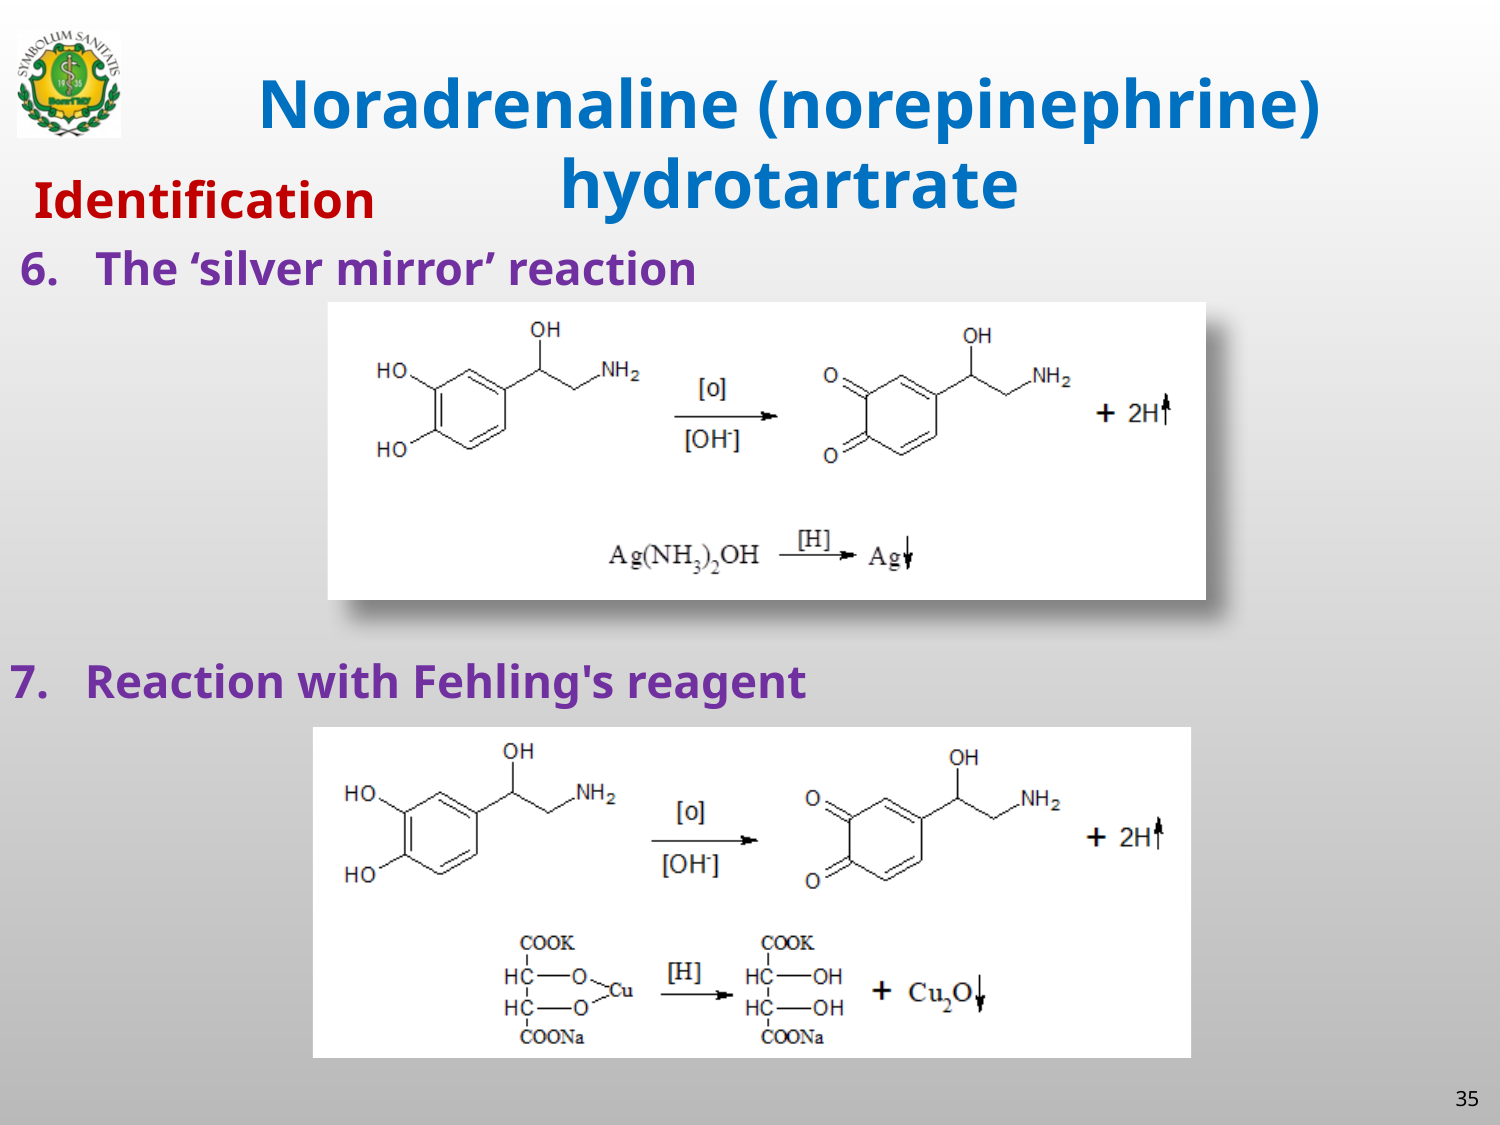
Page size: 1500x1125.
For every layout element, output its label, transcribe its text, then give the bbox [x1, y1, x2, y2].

text_box Identification [19, 160, 391, 231]
text_box The ‘silver mirror’ reaction [5, 231, 713, 302]
picture [312, 727, 1192, 1058]
picture [327, 302, 1206, 600]
picture [17, 30, 121, 139]
text_box Noradrenaline (norepinephrine) hydrotartrate [120, 54, 1459, 230]
text_box Reaction with Fehling's reagent [0, 645, 822, 716]
slide_number 35 [1400, 1069, 1495, 1125]
